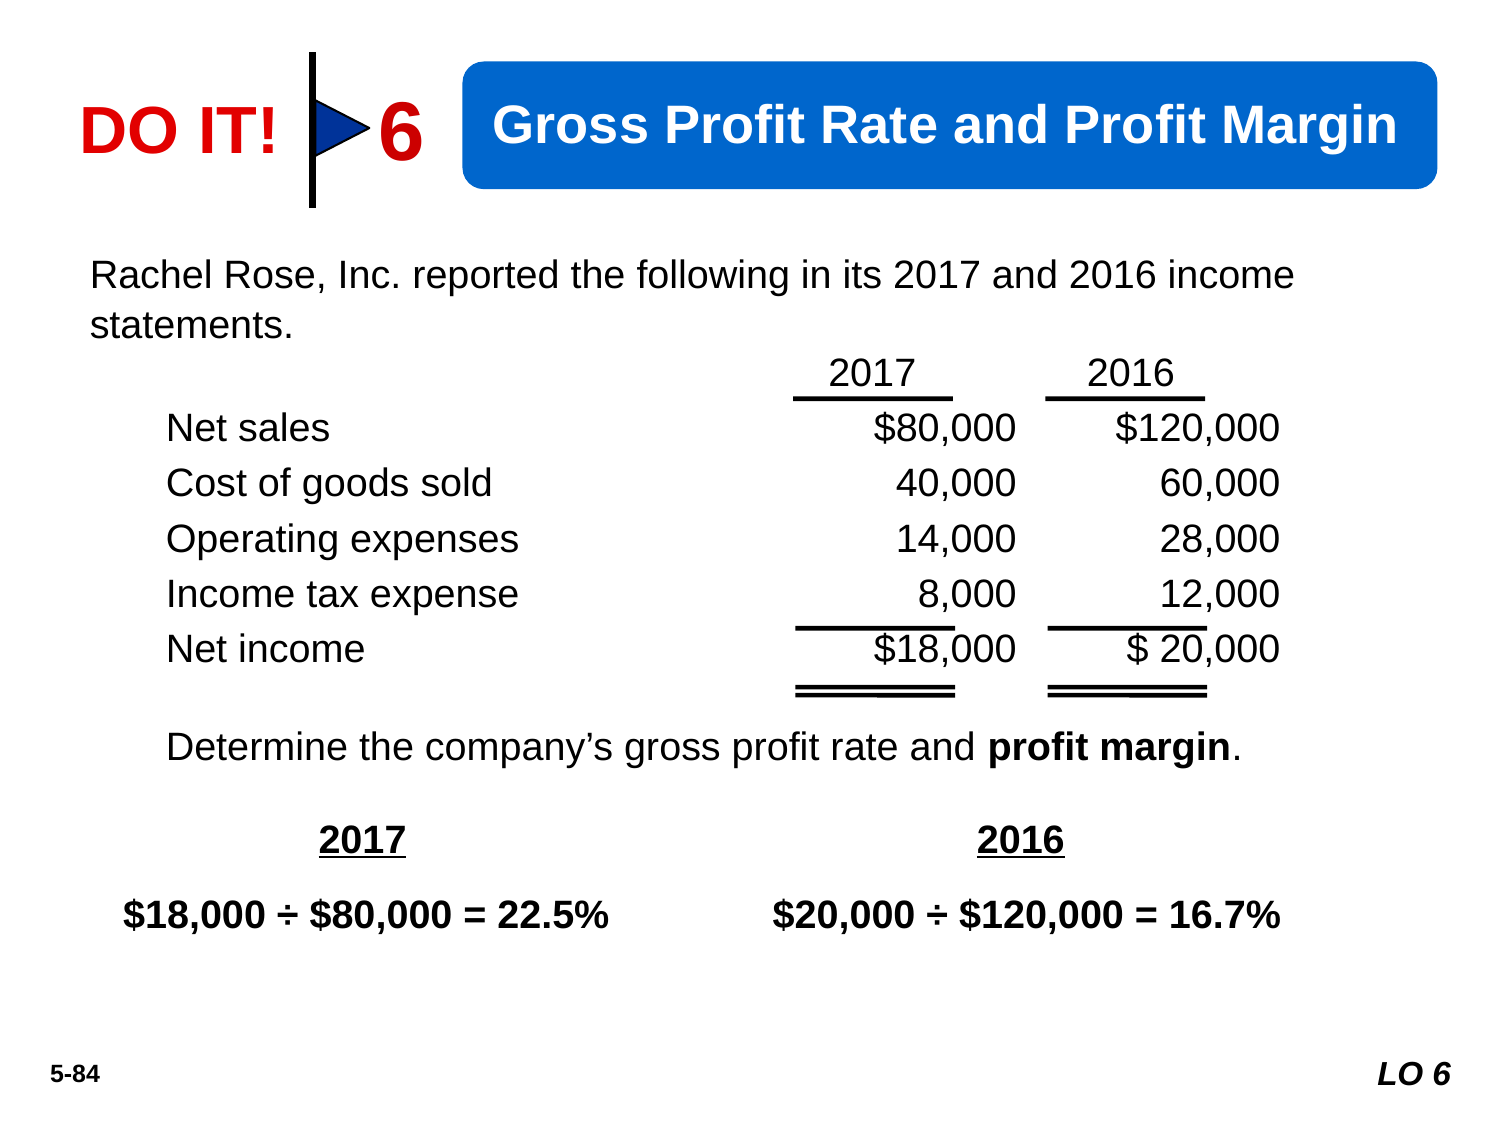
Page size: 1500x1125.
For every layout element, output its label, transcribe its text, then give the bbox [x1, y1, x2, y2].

text_box $18,000 ÷ $80,000 = 22.5% [108, 881, 625, 944]
text_box $20,000 ÷ $120,000 = 16.7% [757, 881, 1297, 944]
text_box DO IT! [37, 79, 308, 175]
text_box 2016 [961, 806, 1080, 869]
text_box 2017 [303, 806, 422, 869]
text_box DO IT! [316, 153, 322, 175]
text_box [316, 100, 355, 156]
text_box 6 [355, 69, 447, 185]
text_box Gross Profit Rate and Profit Margin [462, 61, 1438, 190]
text_box Rachel Rose, Inc. reported the following in its 2017 and 2016 income statements. 2017 2016 Net sales $80,000 $120,000 Cost of goods sold 40,000 60,000 Operating expenses 14,000 28,000 Income tax expense 8,000 12,000 Net income $18,000 $ 20,000 Determine the company’s gross profit rate and profit margin. [75, 239, 1450, 776]
text_box LO 6 [1350, 1044, 1475, 1100]
text_box DO IT! [316, 79, 322, 103]
